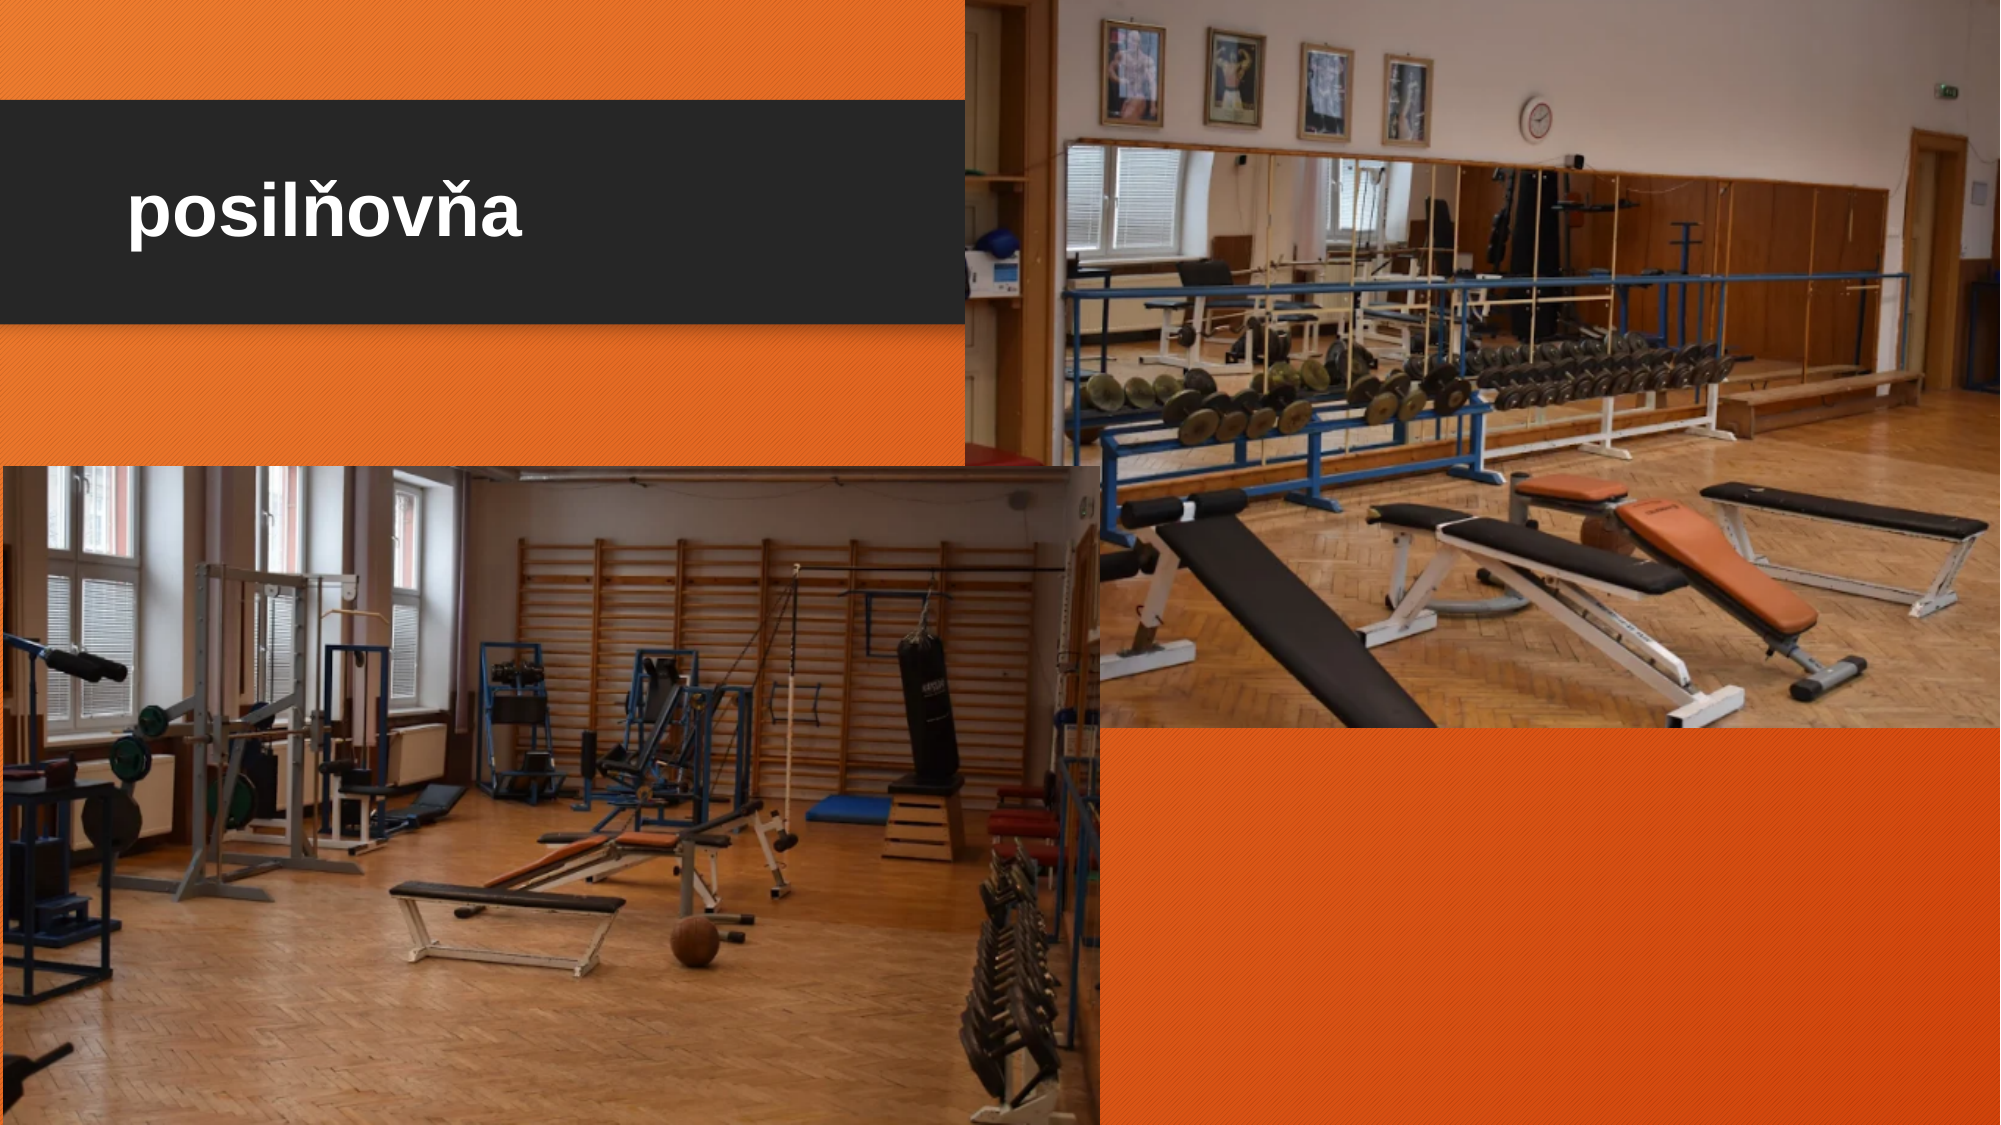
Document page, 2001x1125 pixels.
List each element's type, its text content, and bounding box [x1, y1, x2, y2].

picture [0, 0, 2000, 1125]
title posilňovňa [111, 123, 965, 301]
